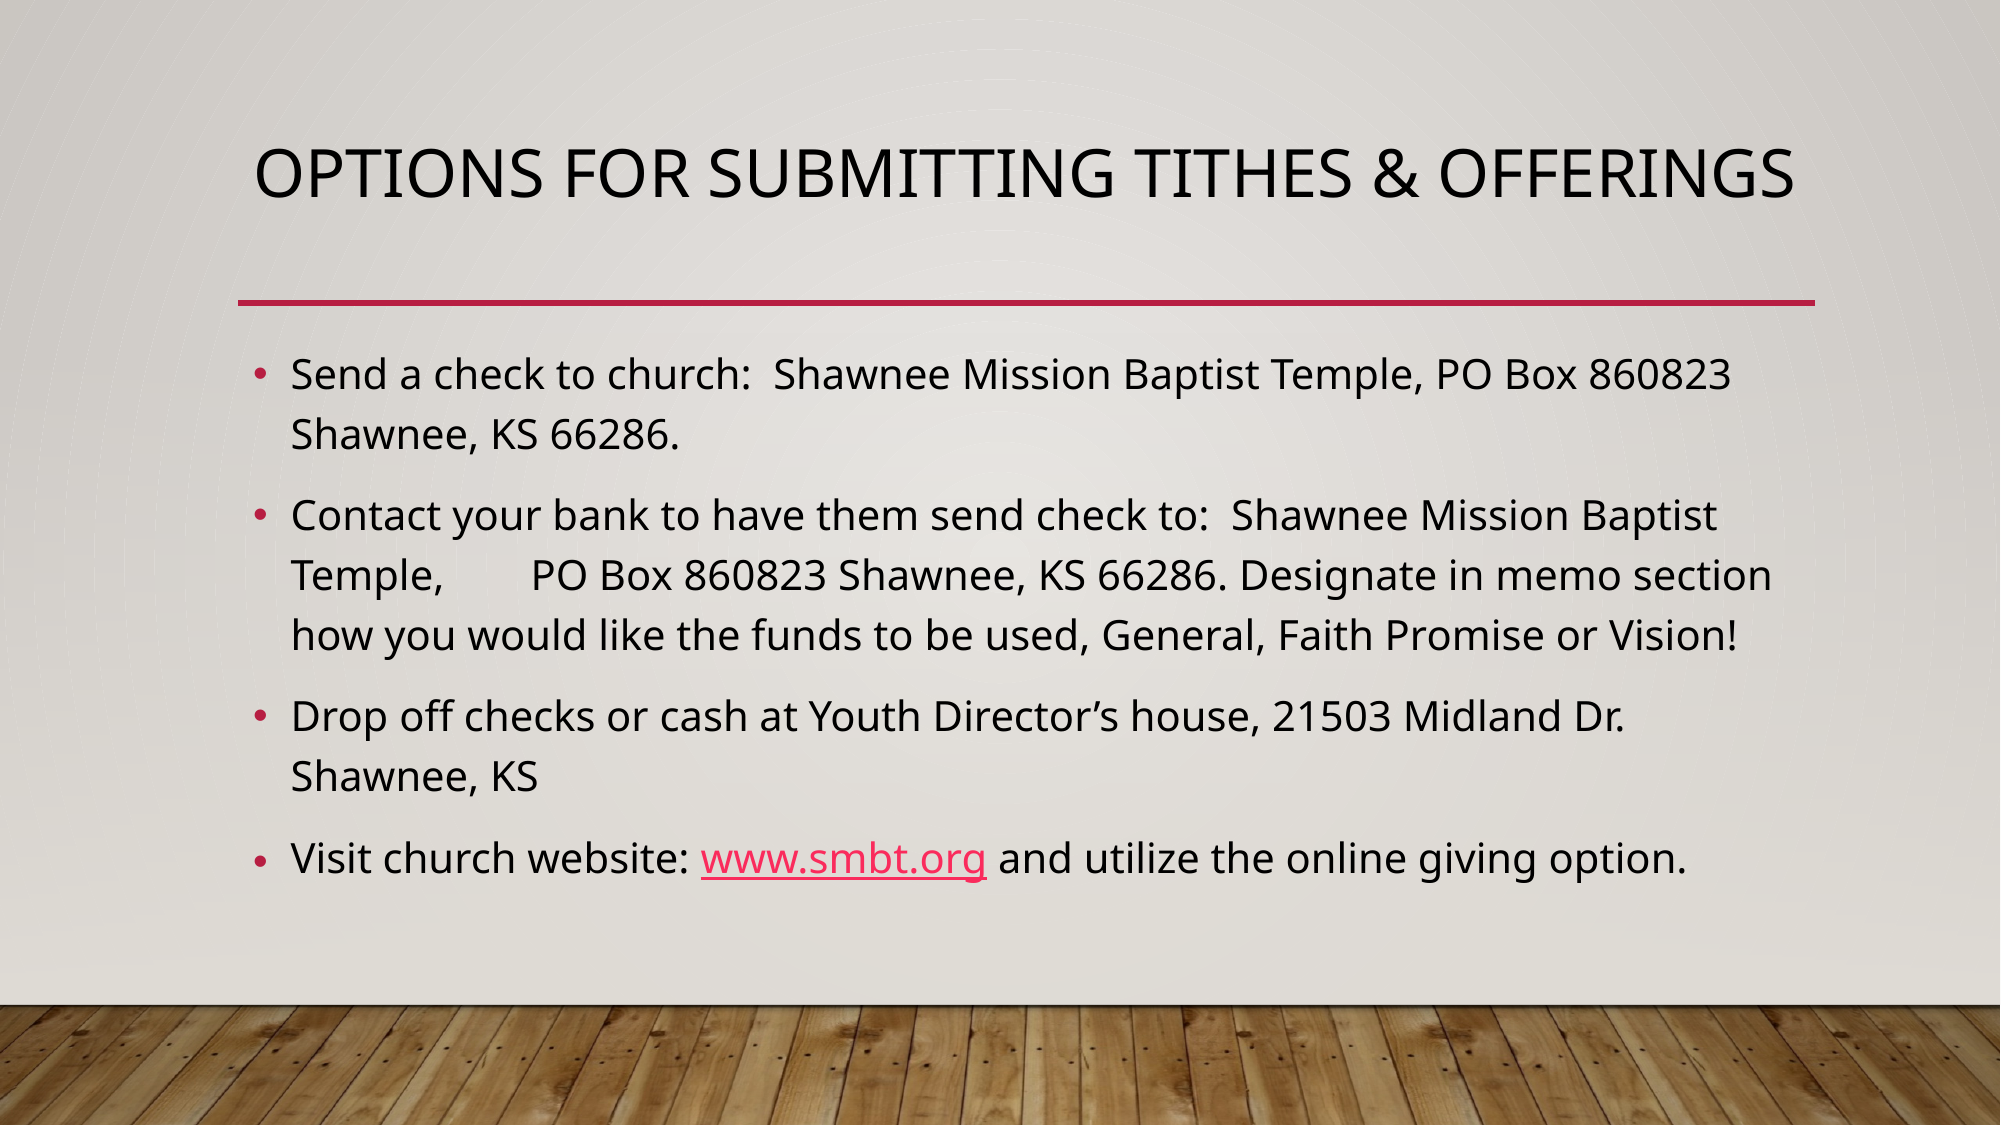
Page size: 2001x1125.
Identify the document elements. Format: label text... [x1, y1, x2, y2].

picture [0, 1005, 2000, 1125]
title Options for submitting Tithes & Offerings [238, 131, 1814, 305]
list Send a check to church: Shawnee Mission Baptist Temple, PO Box 860823 Shawnee, KS 66286. Contact your bank to have them send check to: Shawnee Mission Baptist Temple, PO Box 860823 Shawnee, KS 66286. Designate in memo section how you would like the funds to be used, General, Faith Promise or Vision! Drop off checks or cash at Youth Director’s house, 21503 Midland Dr. Shawnee, KS Visit church website: www.smbt.org and utilize the online giving option. [238, 330, 1814, 897]
